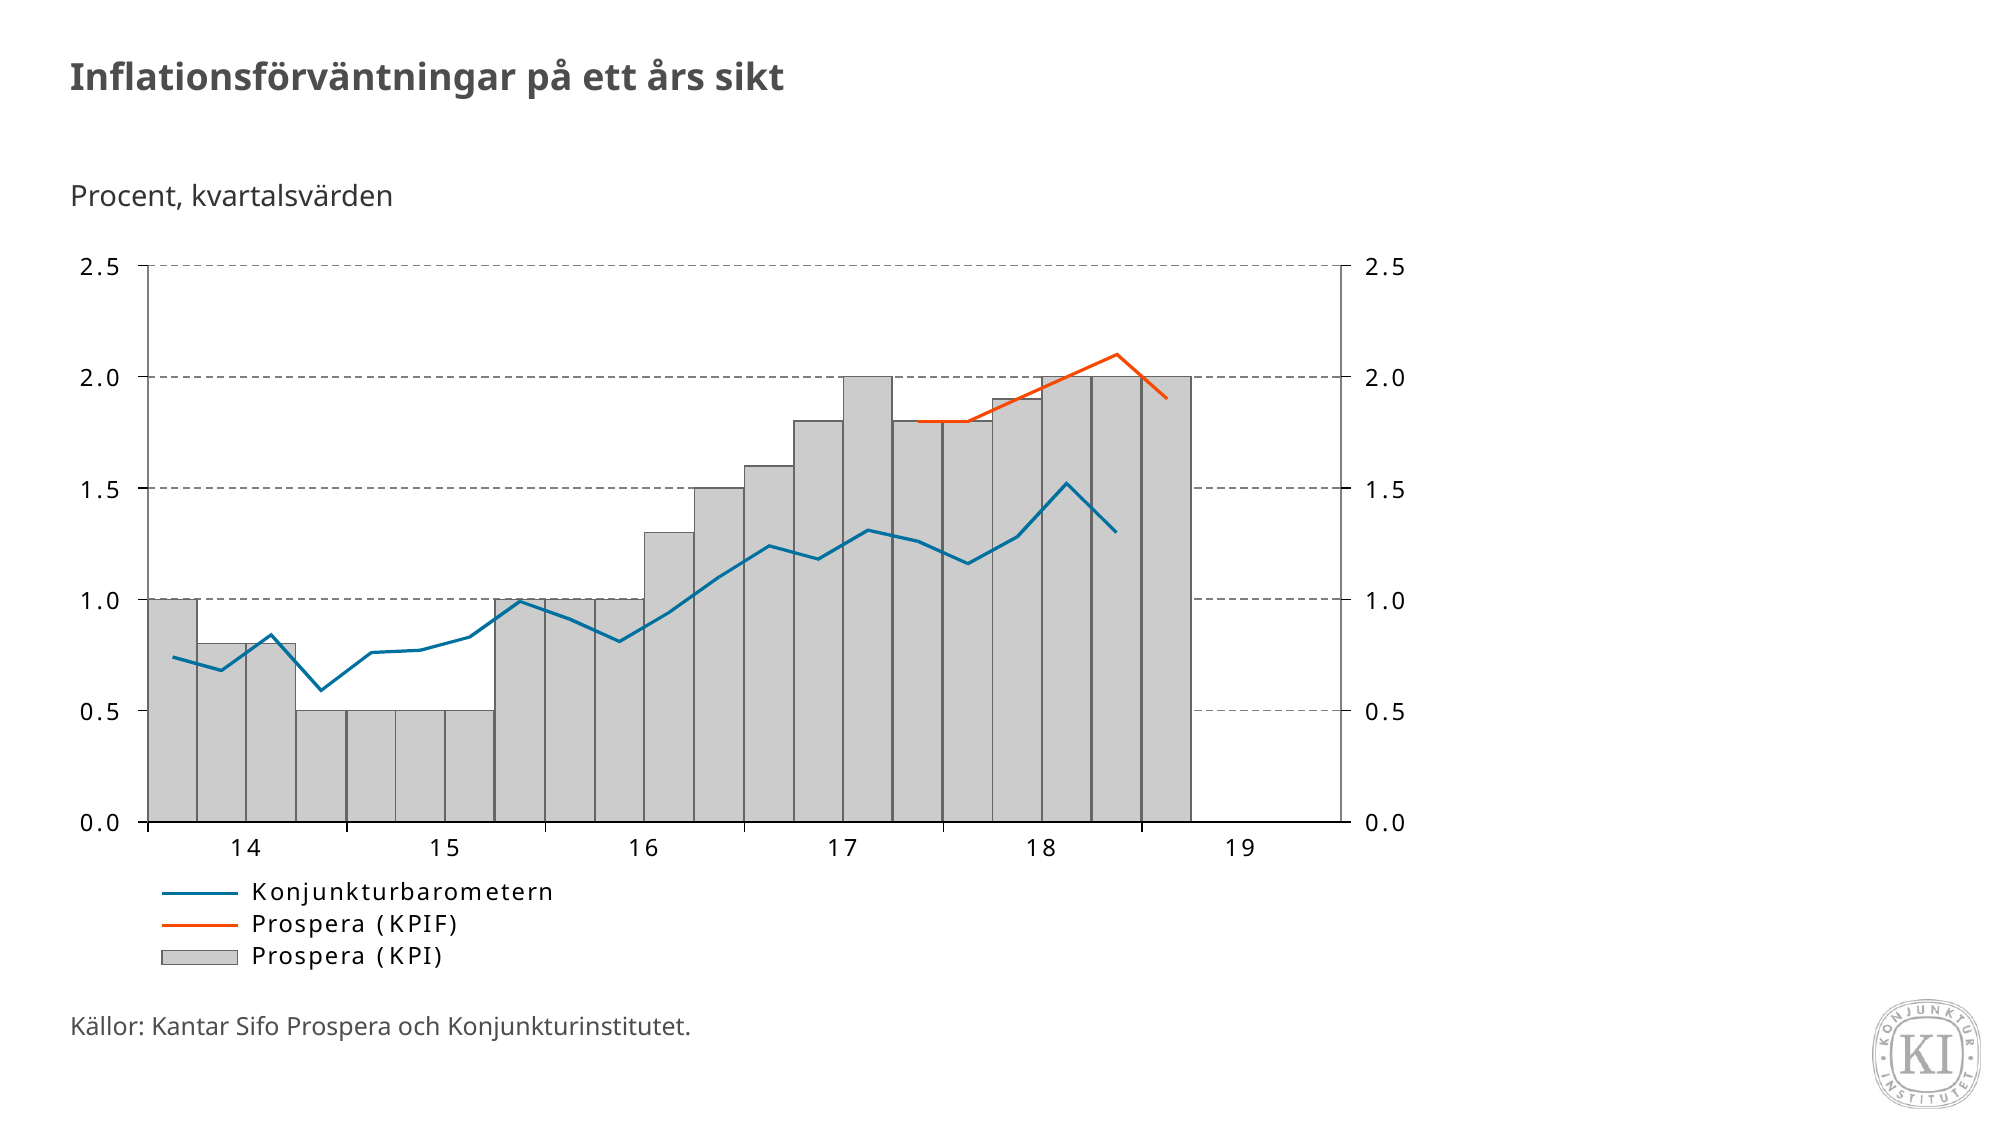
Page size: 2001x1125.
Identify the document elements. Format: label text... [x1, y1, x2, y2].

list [30, 228, 1453, 998]
subtitle Källor: Kantar Sifo Prospera och Konjunkturinstitutet. [55, 1003, 1476, 1106]
picture [1872, 999, 1981, 1109]
list Procent, kvartalsvärden [55, 137, 1476, 220]
title Inflationsförväntningar på ett års sikt [55, 45, 1476, 128]
